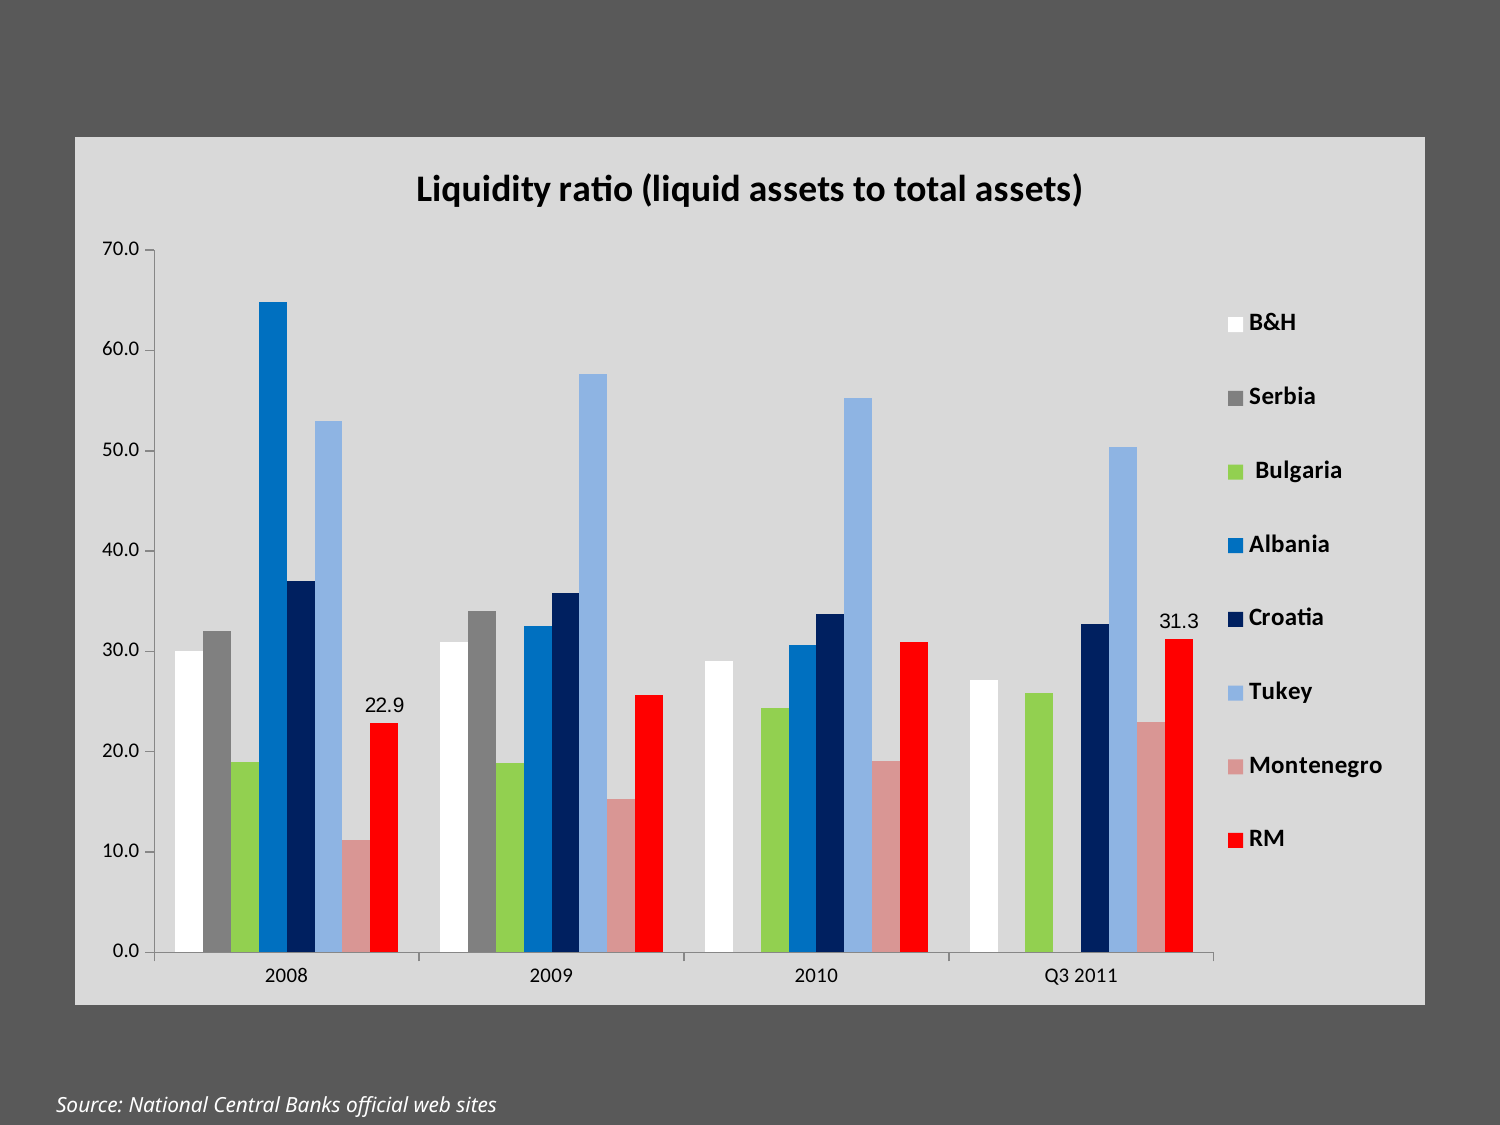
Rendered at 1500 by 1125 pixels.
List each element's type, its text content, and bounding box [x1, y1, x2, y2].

chart [74, 136, 1426, 1006]
text_box Source: National Central Banks official web sites [41, 1084, 585, 1125]
